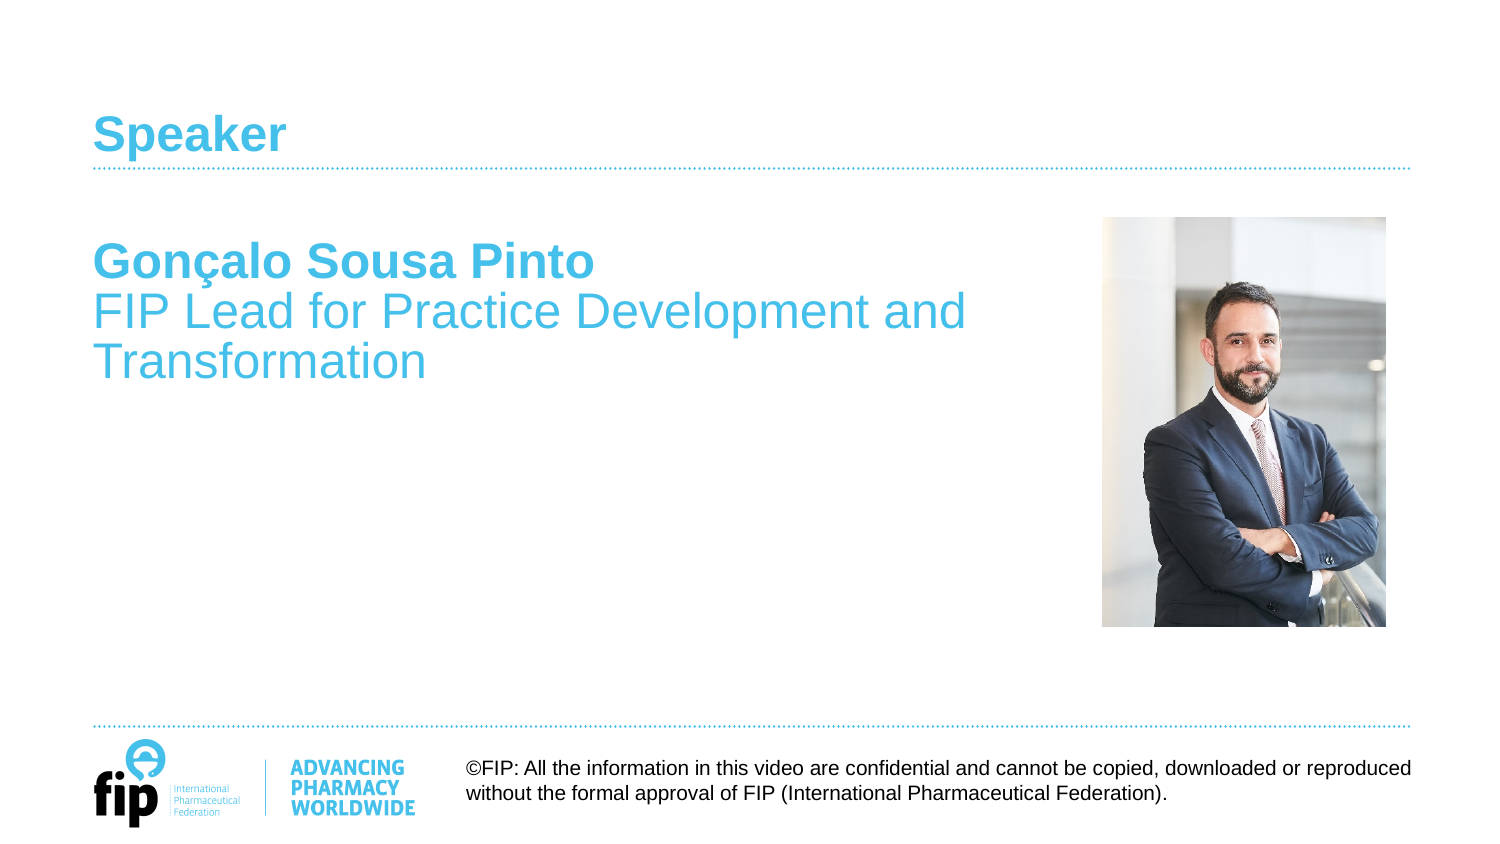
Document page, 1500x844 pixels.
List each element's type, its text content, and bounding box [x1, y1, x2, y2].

text_box [92, 159, 1043, 726]
footer ©FIP: All the information in this video are confidential and cannot be copied, downloaded or reproduced without the formal approval of FIP (International Pharmaceutical Federation). [466, 754, 1417, 824]
picture [1102, 217, 1386, 627]
title Speaker [92, 73, 1487, 145]
picture [82, 732, 426, 833]
